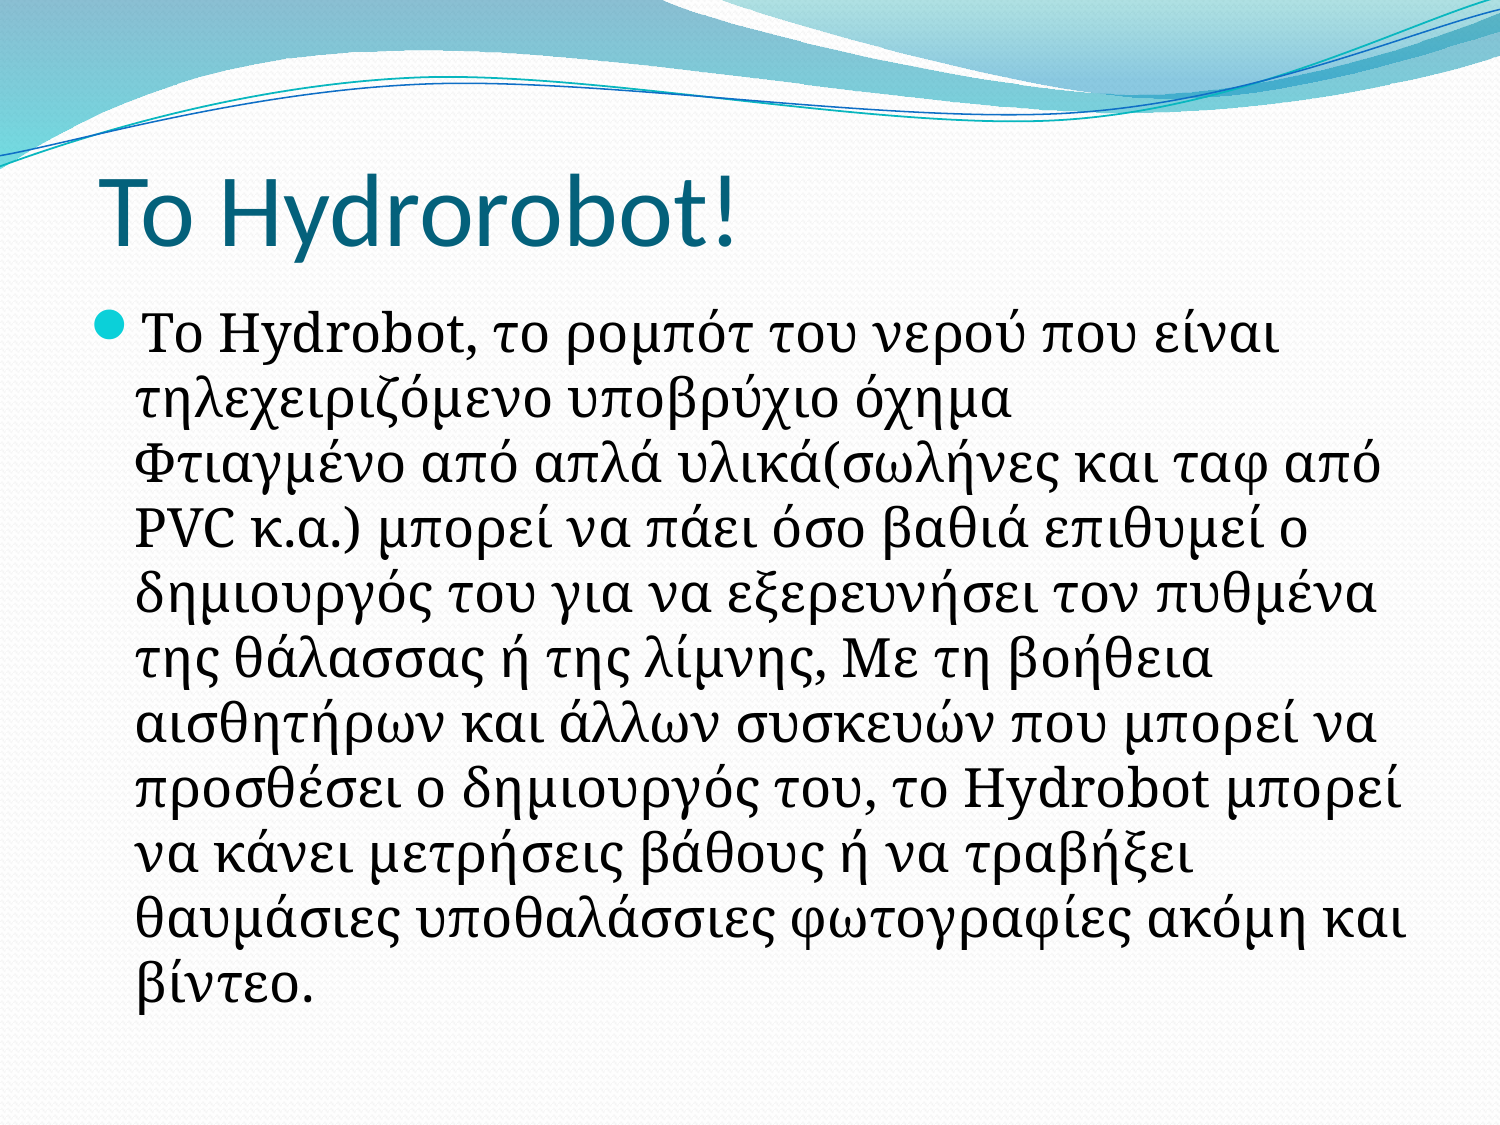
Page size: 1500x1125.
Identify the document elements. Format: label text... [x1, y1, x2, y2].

title Το Hydrorobot! [74, 115, 1426, 268]
list Το Hydrobot, το ρομπότ του νερού που είναι τηλεχειριζόμενο υποβρύχιο όχημα Φτιαγμένο από απλά υλικά(σωλήνες και ταφ από PVC κ.α.) μπορεί να πάει όσο βαθιά επιθυμεί ο δημιουργός του για να εξερευνήσει τον πυθμένα της θάλασσας ή της λίμνης, Με τη βοήθεια αισθητήρων και άλλων συσκευών που μπορεί να προσθέσει ο δημιουργός του, το Hydrobot μπορεί να κάνει μετρήσεις βάθους ή να τραβήξει θαυμάσιες υποθαλάσσιες φωτογραφίες ακόμη και βίντεο. [74, 290, 1426, 1038]
